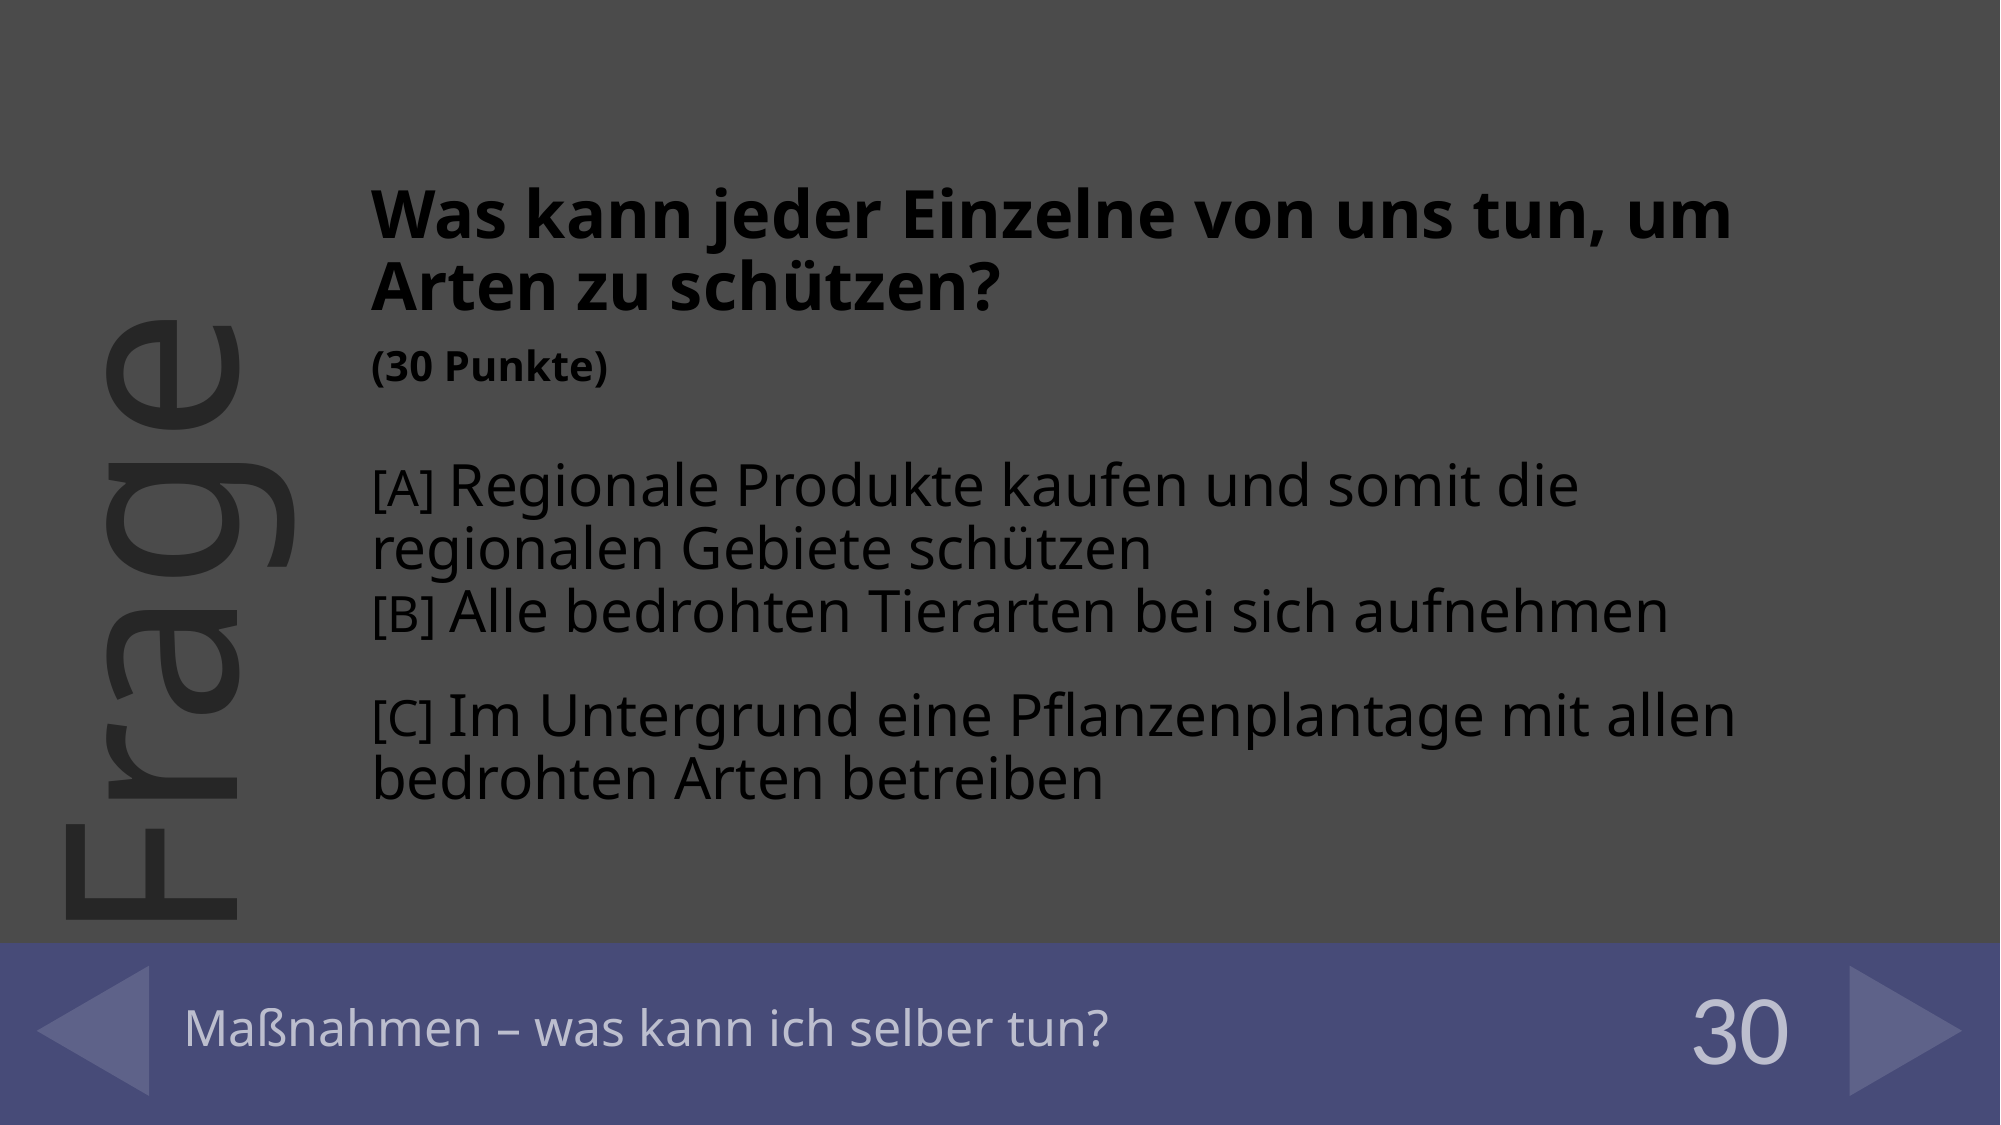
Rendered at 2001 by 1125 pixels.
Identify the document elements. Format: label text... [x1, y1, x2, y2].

title Maßnahmen – was kann ich selber tun? [168, 966, 1476, 1095]
list 30 [1445, 967, 1806, 1097]
list Was kann jeder Einzelne von uns tun, um Arten zu schützen? (30 Punkte) [A] Regionale Produkte kaufen und somit die regionalen Gebiete schützen [B] Alle bedrohten Tierarten bei sich aufnehmen [C] Im Untergrund eine Pflanzenplantage mit allen bedrohten Arten betreiben [355, 365, 1814, 694]
